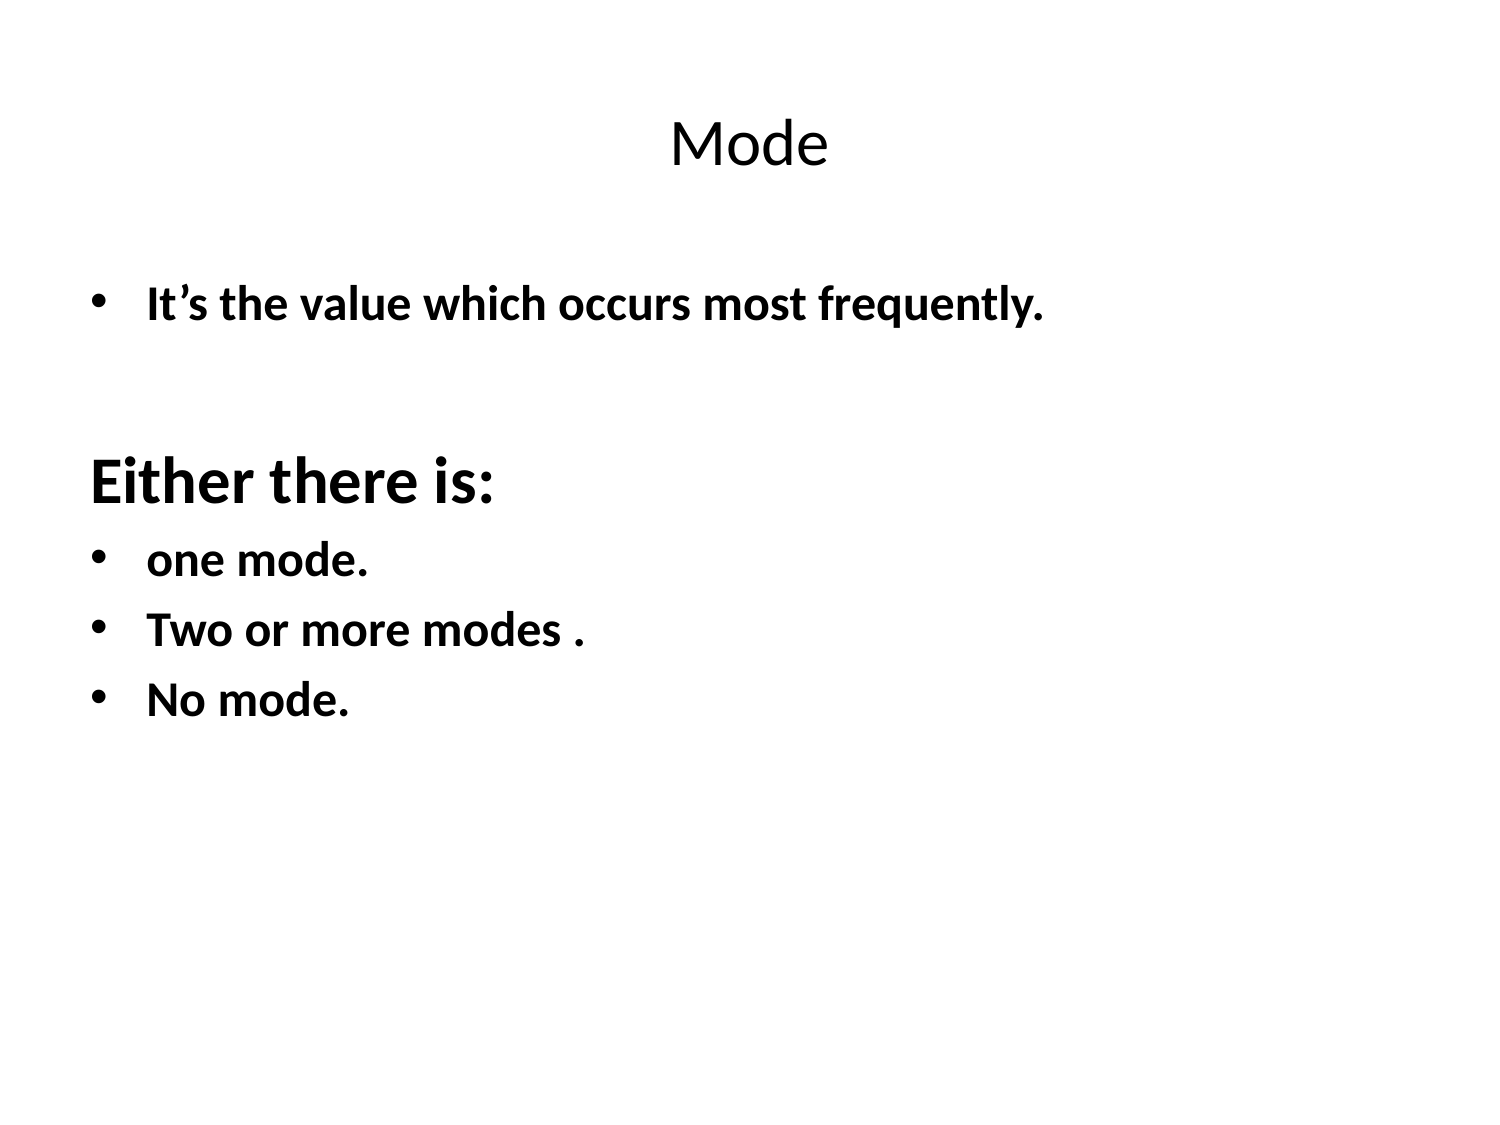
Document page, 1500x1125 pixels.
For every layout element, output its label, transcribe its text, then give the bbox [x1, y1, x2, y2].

list It’s the value which occurs most frequently. Either there is: one mode. Two or more modes . No mode. [75, 262, 1425, 1005]
title Mode [75, 45, 1425, 233]
